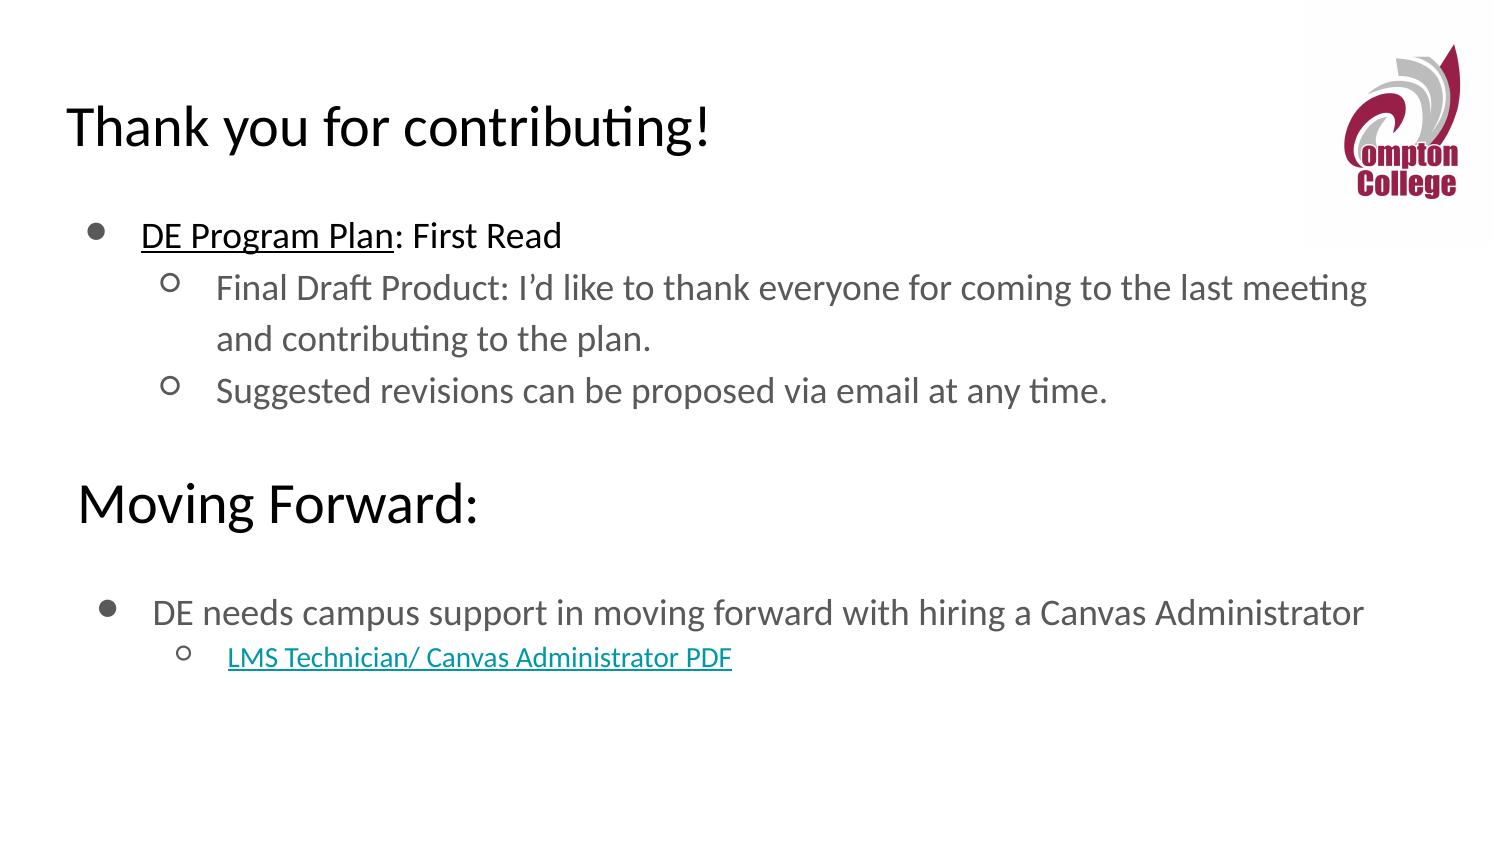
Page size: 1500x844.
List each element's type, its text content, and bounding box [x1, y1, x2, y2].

title Moving Forward: [62, 449, 1461, 544]
list DE needs campus support in moving forward with hiring a Canvas Administrator LMS Technician/ Canvas Administrator PDF [62, 565, 1461, 827]
picture [1302, 0, 1493, 246]
title Thank you for contributing! [51, 72, 1449, 167]
list DE Program Plan: First Read Final Draft Product: I’d like to thank everyone for coming to the last meeting and contributing to the plan. Suggested revisions can be proposed via email at any time. [51, 189, 1449, 450]
